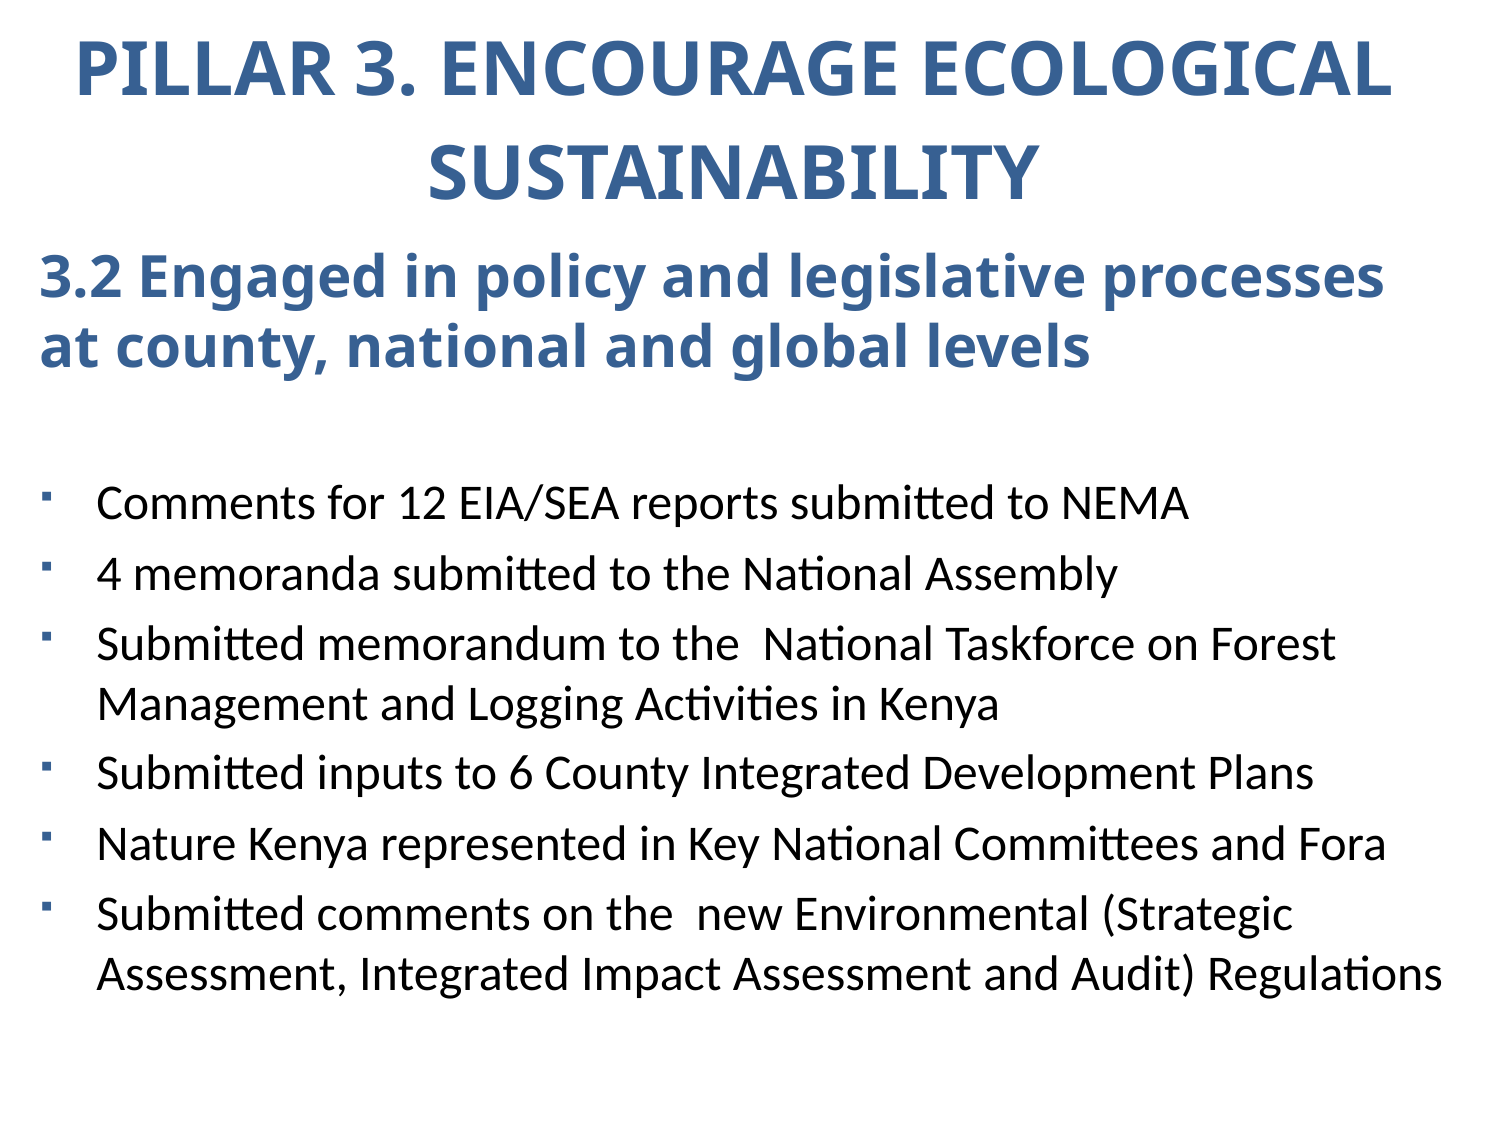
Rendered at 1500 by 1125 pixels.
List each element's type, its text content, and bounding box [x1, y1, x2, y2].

text_box PILLAR 3. ENCOURAGE ECOLOGICAL SUSTAINABILITY [0, 0, 1500, 312]
text_box 3.2 Engaged in policy and legislative processes at county, national and global levels [24, 312, 1460, 387]
list Comments for 12 EIA/SEA reports submitted to NEMA 4 memoranda submitted to the National Assembly Submitted memorandum to the National Taskforce on Forest Management and Logging Activities in Kenya Submitted inputs to 6 County Integrated Development Plans Nature Kenya represented in Key National Committees and Fora Submitted comments on the new Environmental (Strategic Assessment, Integrated Impact Assessment and Audit) Regulations [24, 462, 1500, 1125]
